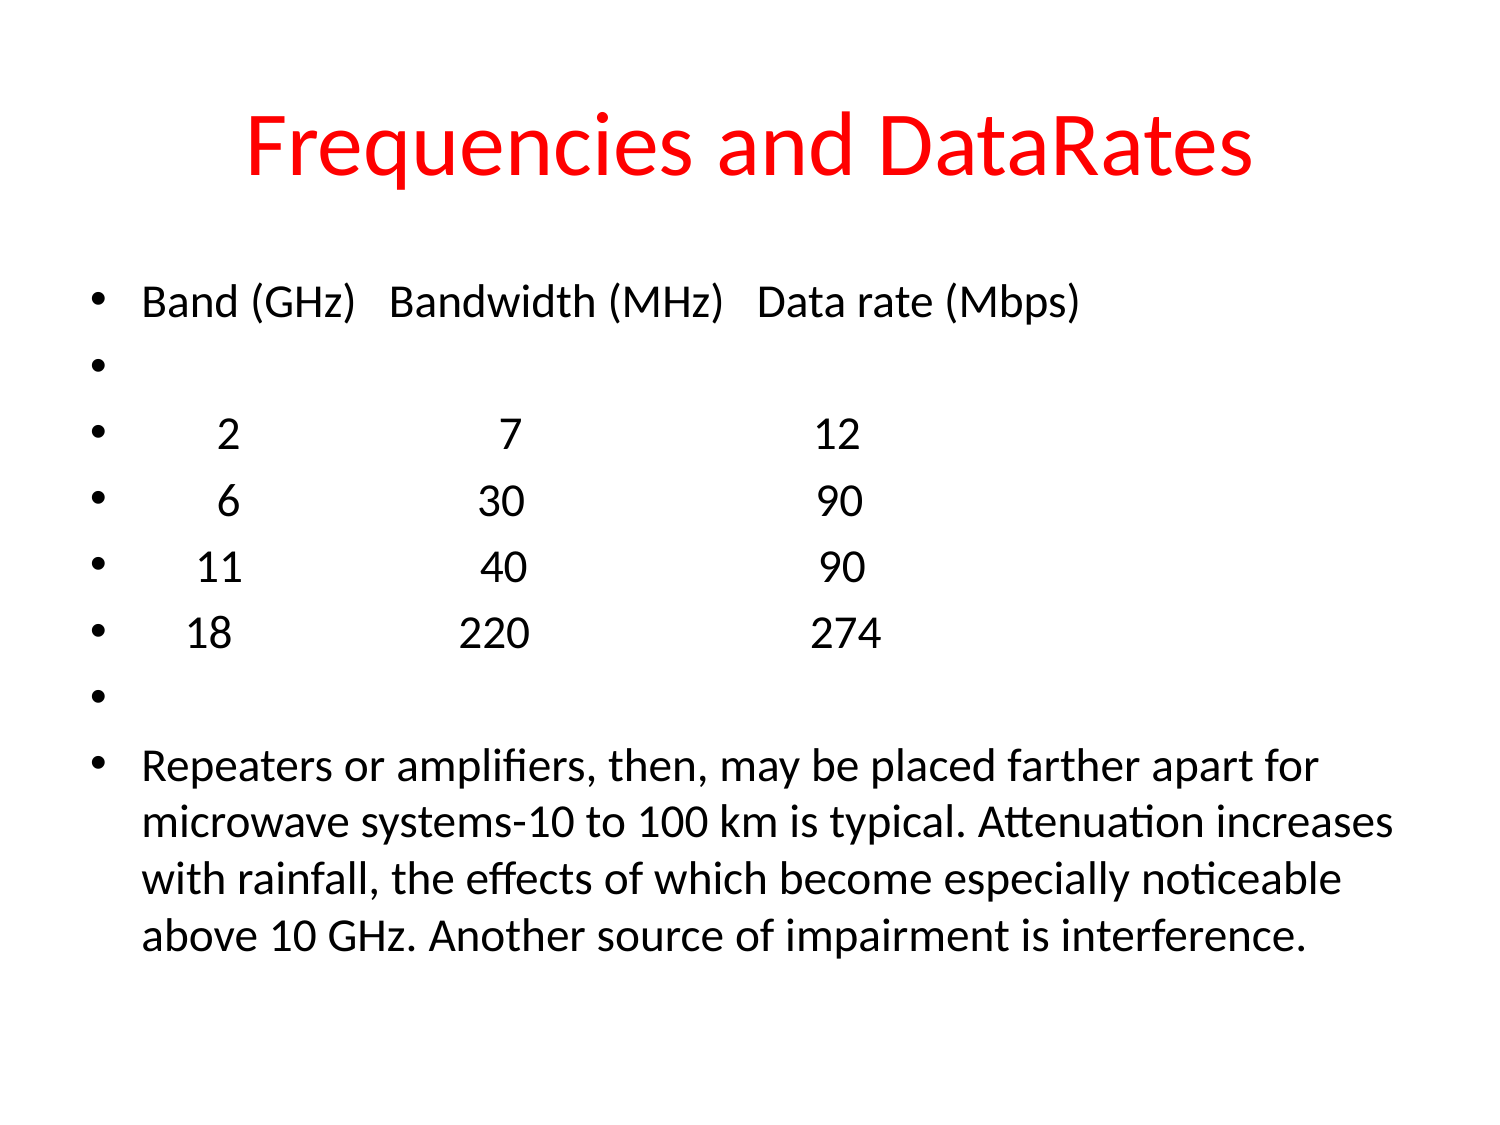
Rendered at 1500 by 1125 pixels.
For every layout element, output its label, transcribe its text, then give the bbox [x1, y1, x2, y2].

title Frequencies and DataRates [75, 45, 1425, 233]
list Band (GHz) Bandwidth (MHz) Data rate (Mbps) 2 7 12 6 30 90 11 40 90 18 220 274 Repeaters or amplifiers, then, may be placed farther apart for microwave systems-10 to 100 km is typical. Attenuation increases with rainfall, the effects of which become especially noticeable above 10 GHz. Another source of impairment is interference. [75, 262, 1425, 1005]
